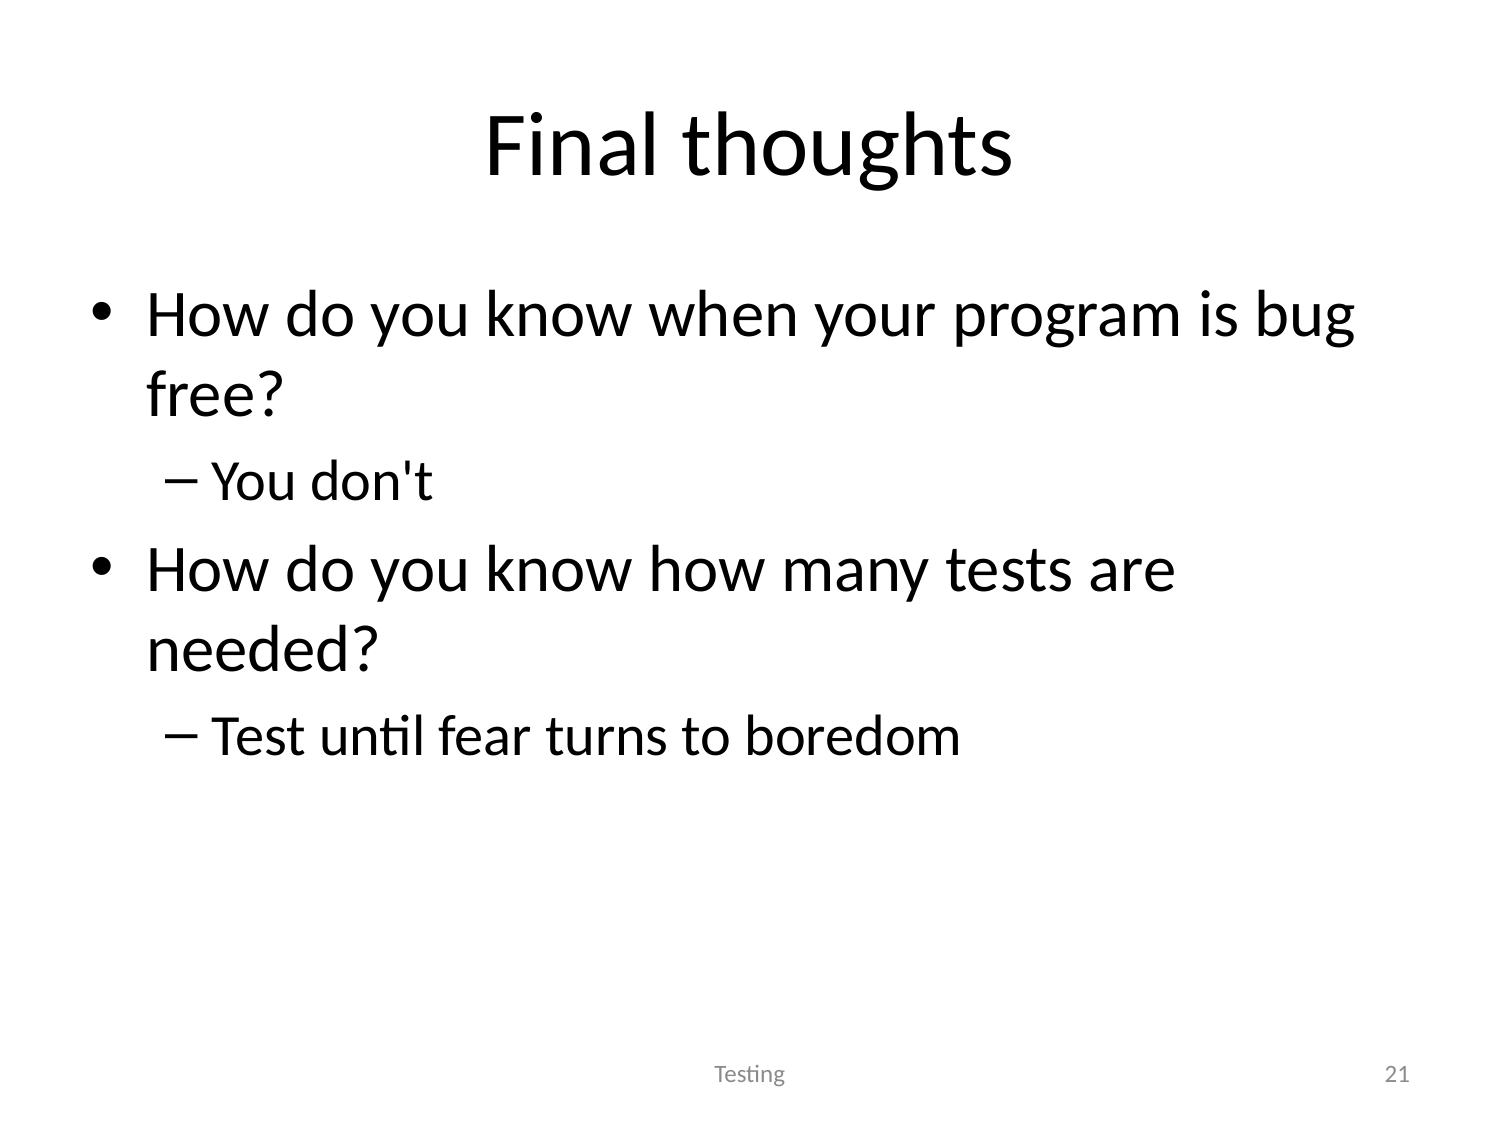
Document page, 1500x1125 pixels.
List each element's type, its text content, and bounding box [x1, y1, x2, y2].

footer Testing [512, 1042, 988, 1103]
title Final thoughts [75, 45, 1425, 233]
list How do you know when your program is bug free? You don't How do you know how many tests are needed? Test until fear turns to boredom [75, 262, 1425, 1005]
slide_number 21 [1074, 1042, 1425, 1103]
